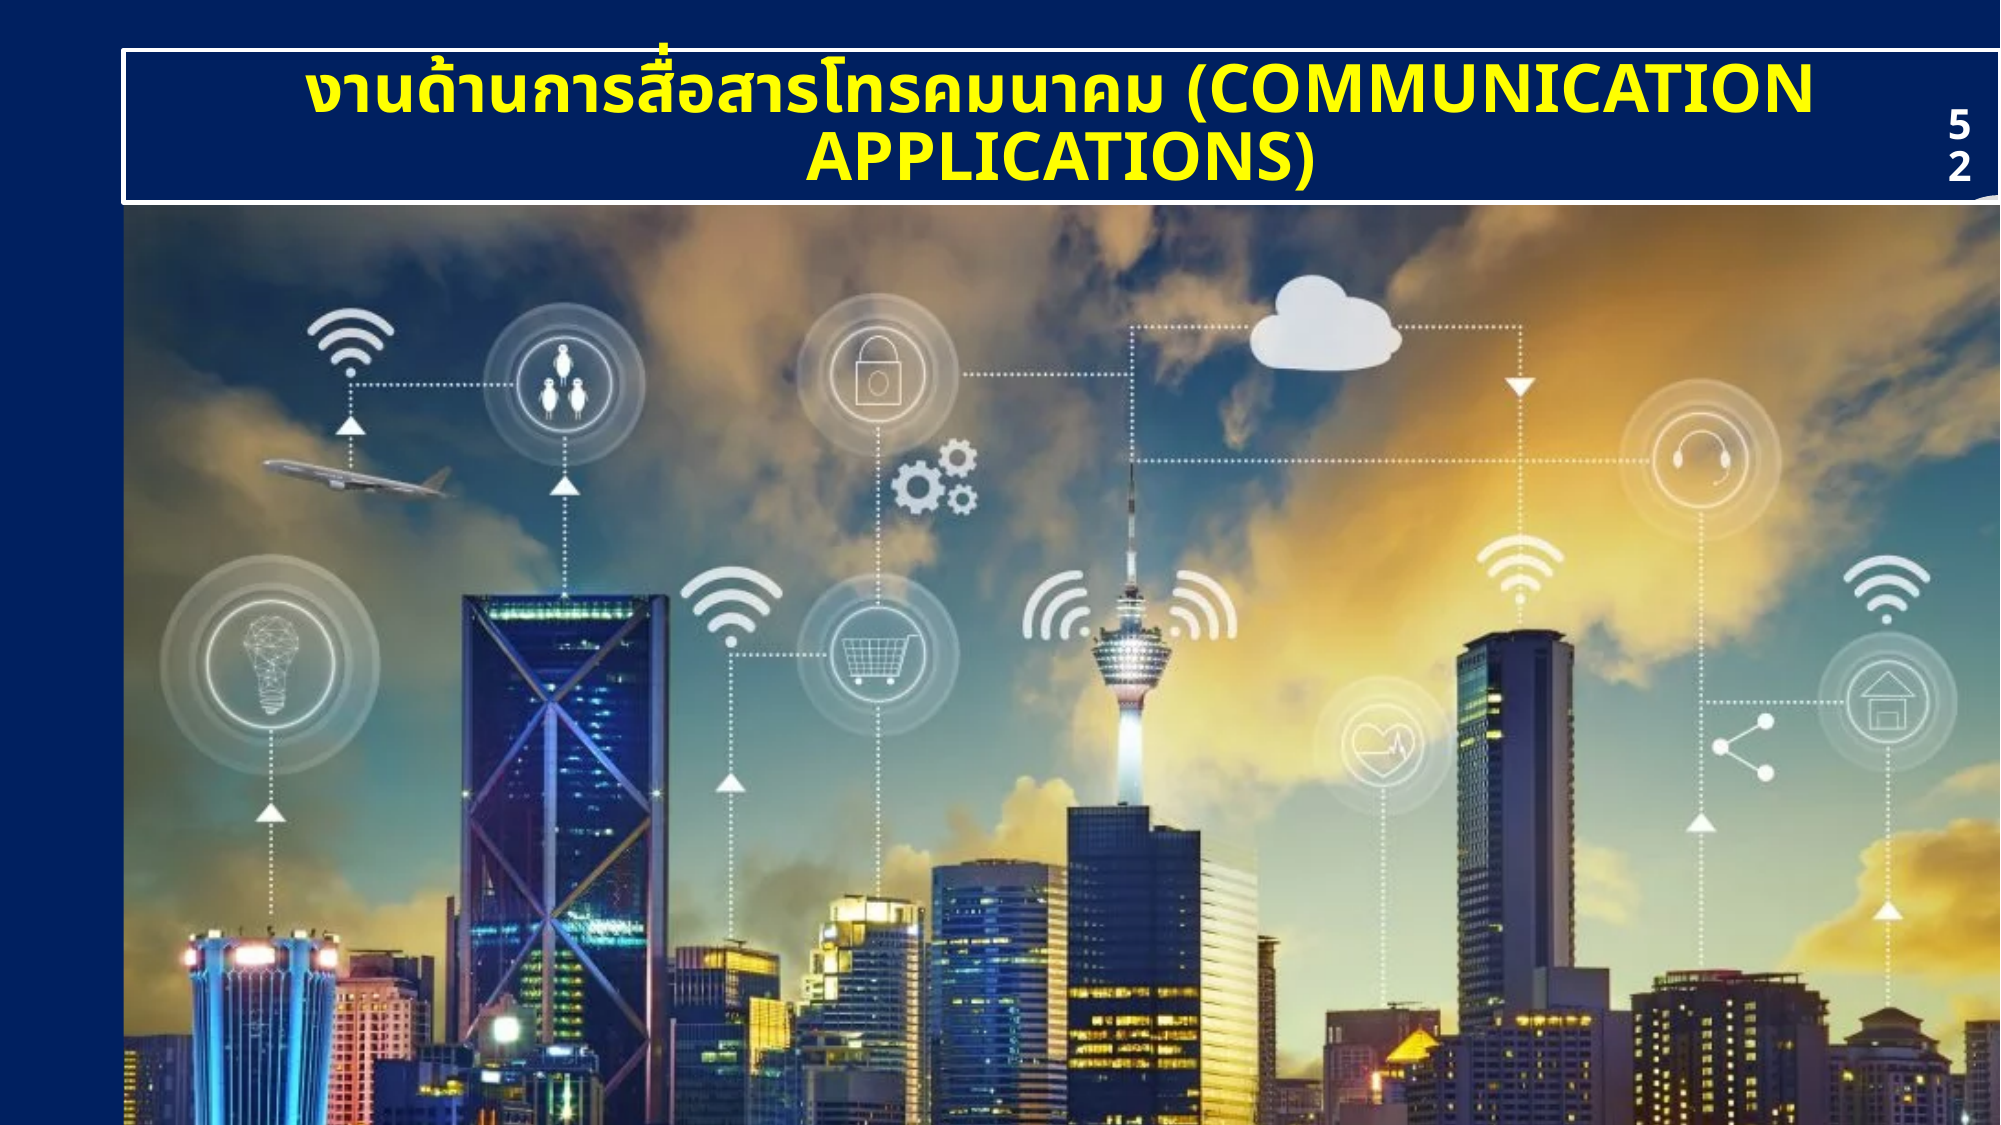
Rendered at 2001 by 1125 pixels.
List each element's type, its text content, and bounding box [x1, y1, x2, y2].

title งานด้านการสื่อสารโทรคมนาคม (Communication Applications) [123, 50, 2000, 202]
picture [123, 202, 2000, 1125]
text_box 52 [1933, 96, 2000, 157]
